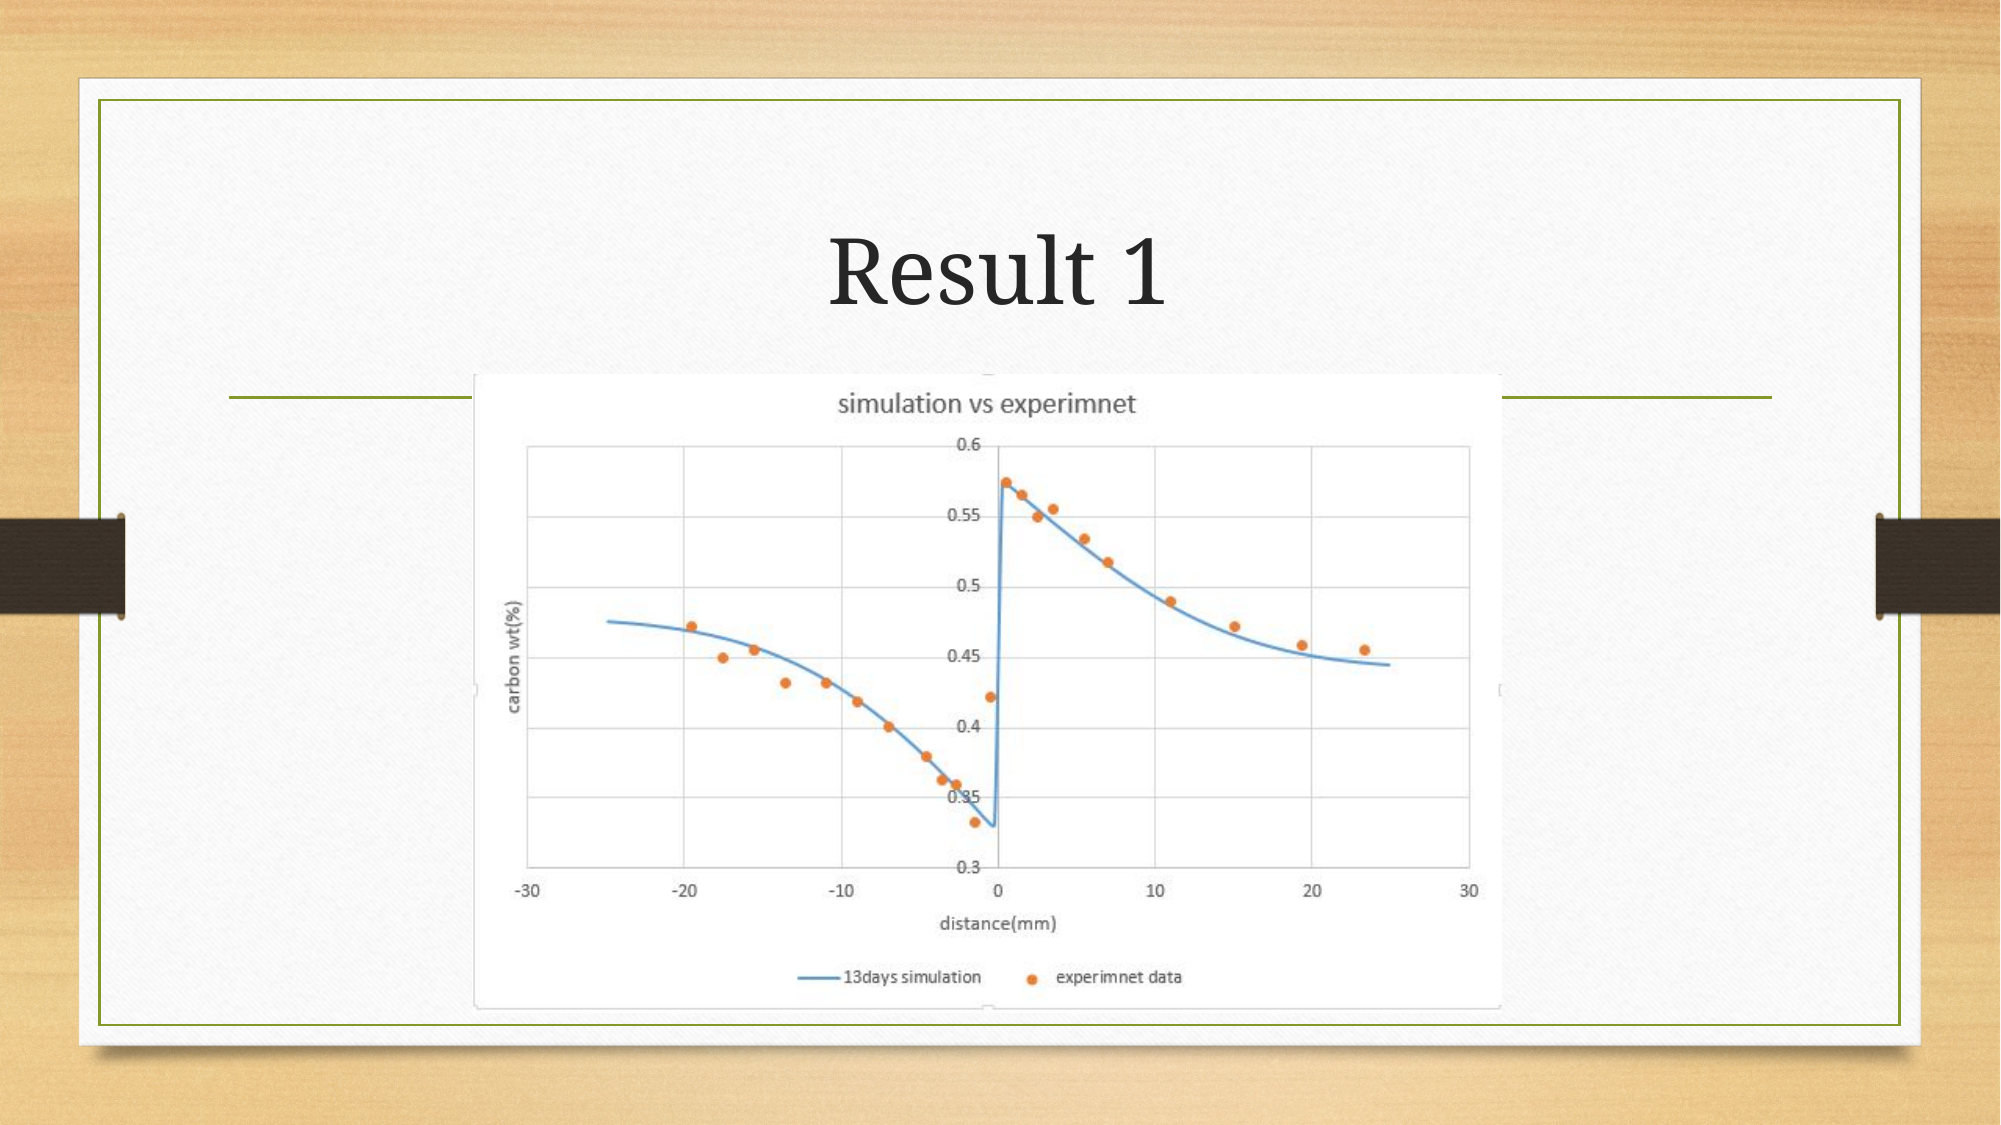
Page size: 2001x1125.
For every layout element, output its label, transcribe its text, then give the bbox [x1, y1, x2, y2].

picture [0, 0, 2001, 1125]
title Result 1 [212, 161, 1788, 375]
